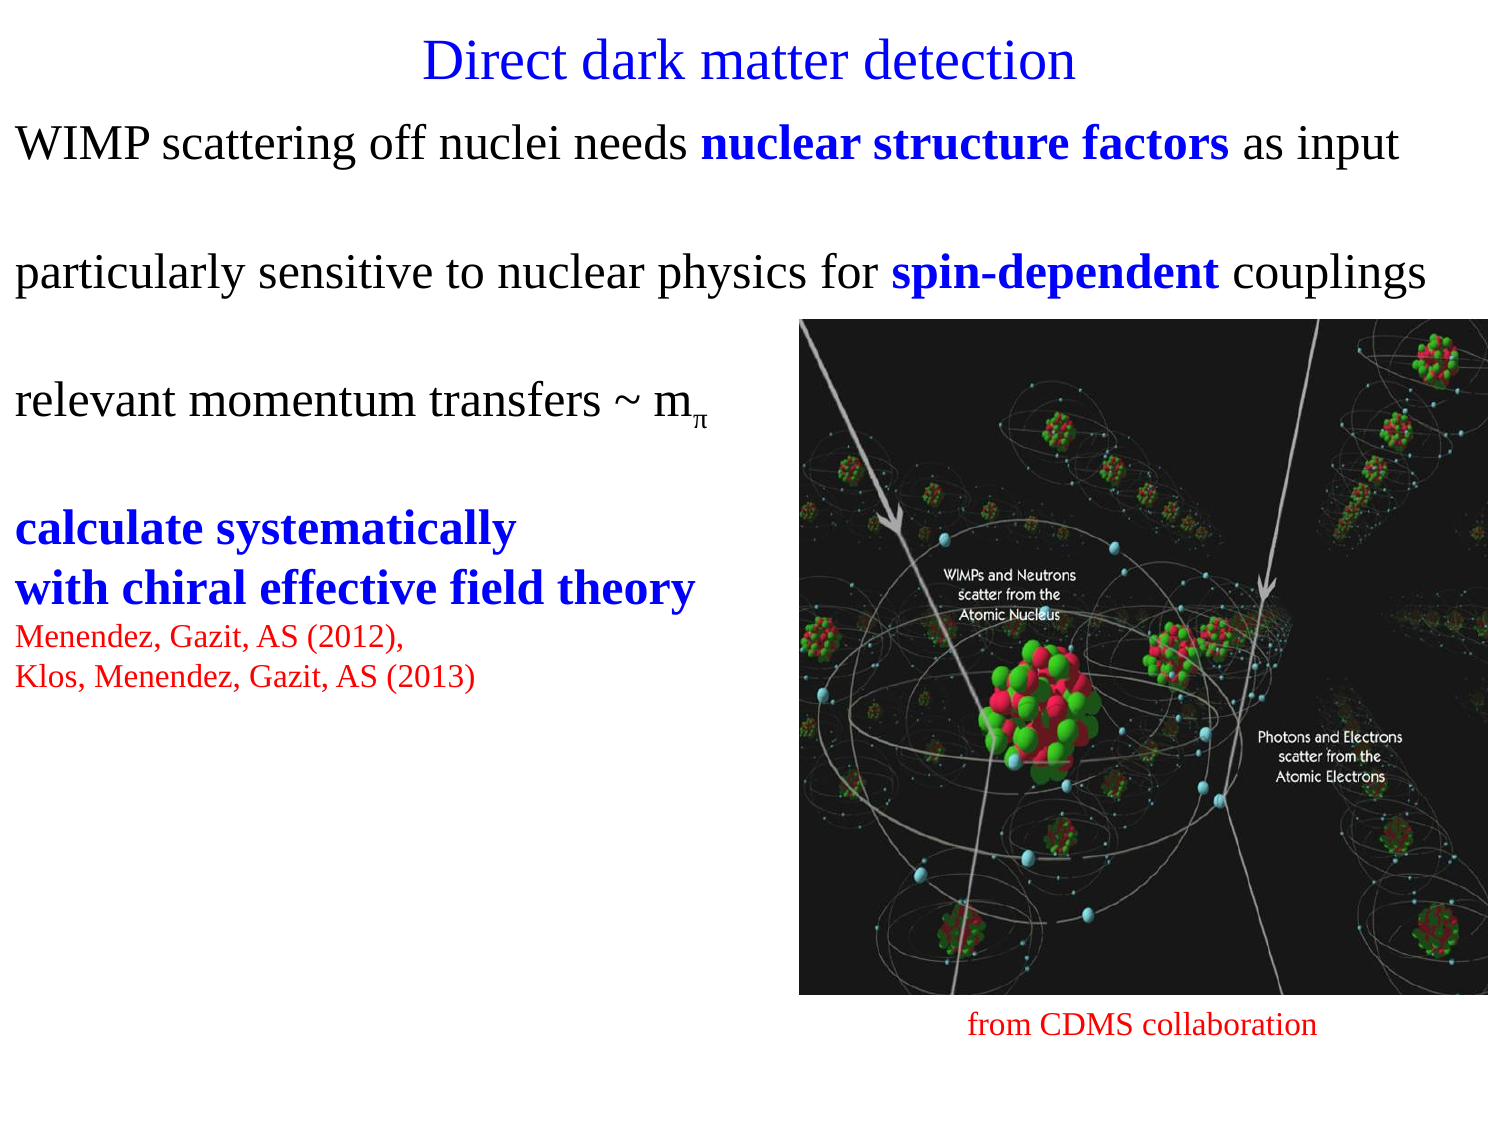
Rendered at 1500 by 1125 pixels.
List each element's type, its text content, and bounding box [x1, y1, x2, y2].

title Direct dark matter detection [0, 24, 1500, 88]
text_box from CDMS collaboration [952, 1002, 1334, 1050]
picture [799, 319, 1488, 995]
text_box WIMP scattering off nuclei needs nuclear structure factors as input particularly sensitive to nuclear physics for spin-dependent couplings relevant momentum transfers ~ mπ calculate systematically with chiral effective field theory Menendez, Gazit, AS (2012), Klos, Menendez, Gazit, AS (2013) [0, 102, 1500, 702]
